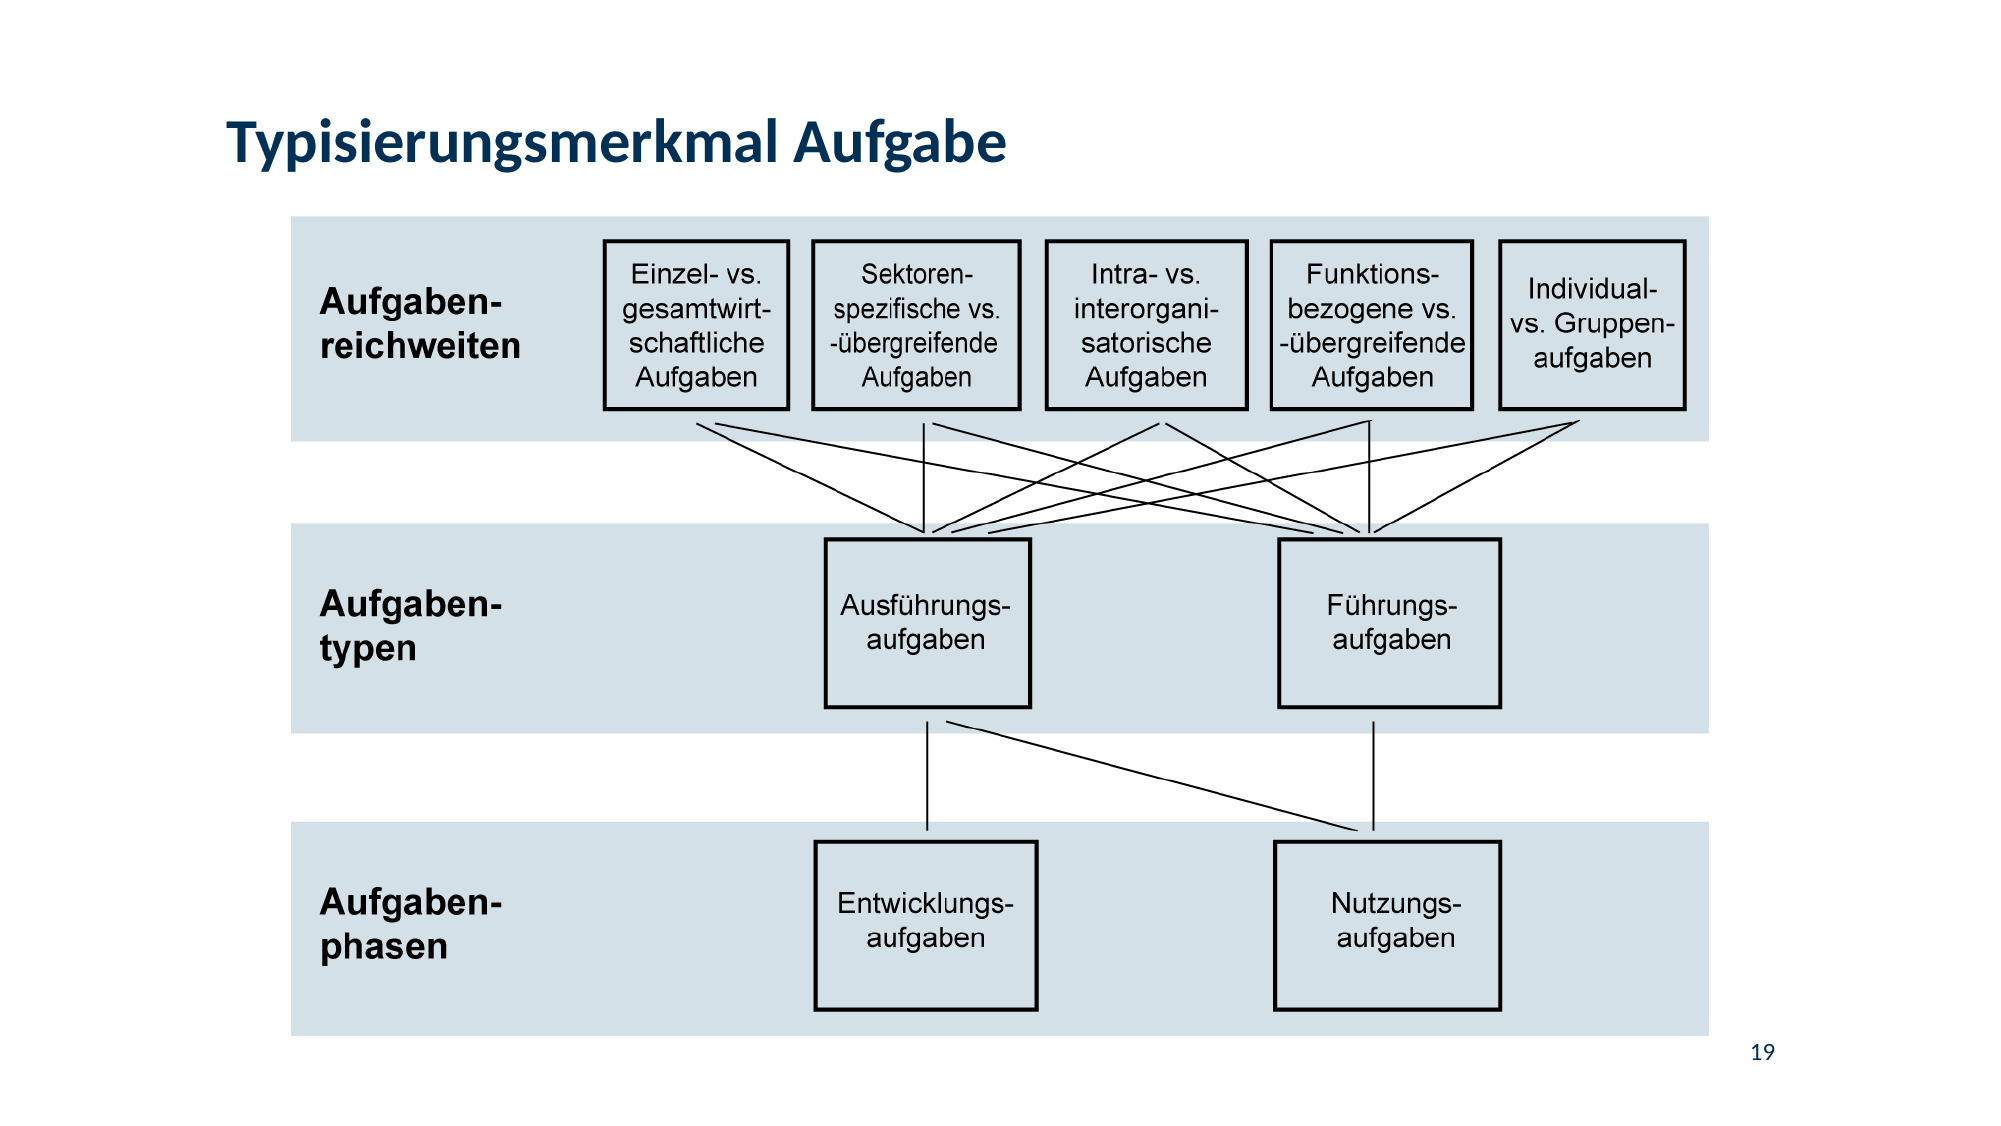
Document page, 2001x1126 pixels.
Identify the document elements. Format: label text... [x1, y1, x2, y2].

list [291, 216, 1710, 1036]
slide_number 19 [1544, 1035, 1776, 1066]
title Typisierungsmerkmal Aufgabe [226, 100, 1286, 306]
